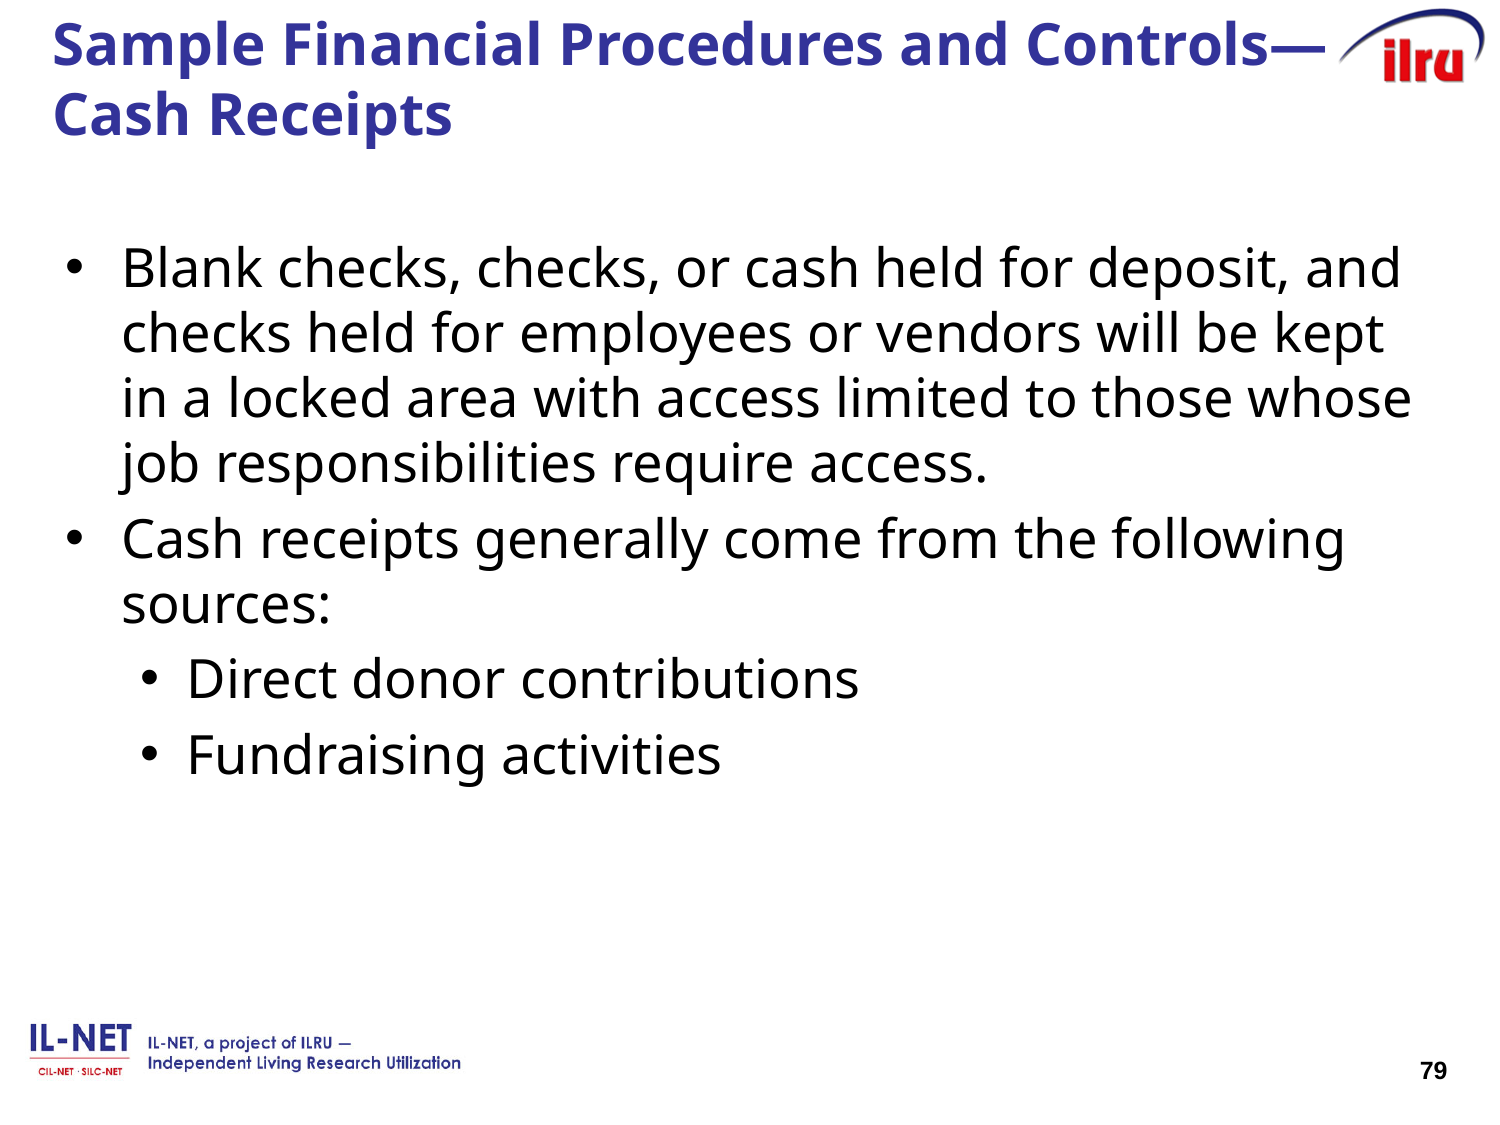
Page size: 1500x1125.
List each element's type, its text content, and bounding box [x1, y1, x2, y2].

list Blank checks, checks, or cash held for deposit, and checks held for employees or vendors will be kept in a locked area with access limited to those whose job responsibilities require access. Cash receipts generally come from the following sources: Direct donor contributions Fundraising activities [50, 149, 1438, 950]
title Sample Financial Procedures and Controls—Cash Receipts [37, 12, 1363, 143]
picture [12, 1005, 478, 1092]
picture [1337, 6, 1500, 84]
